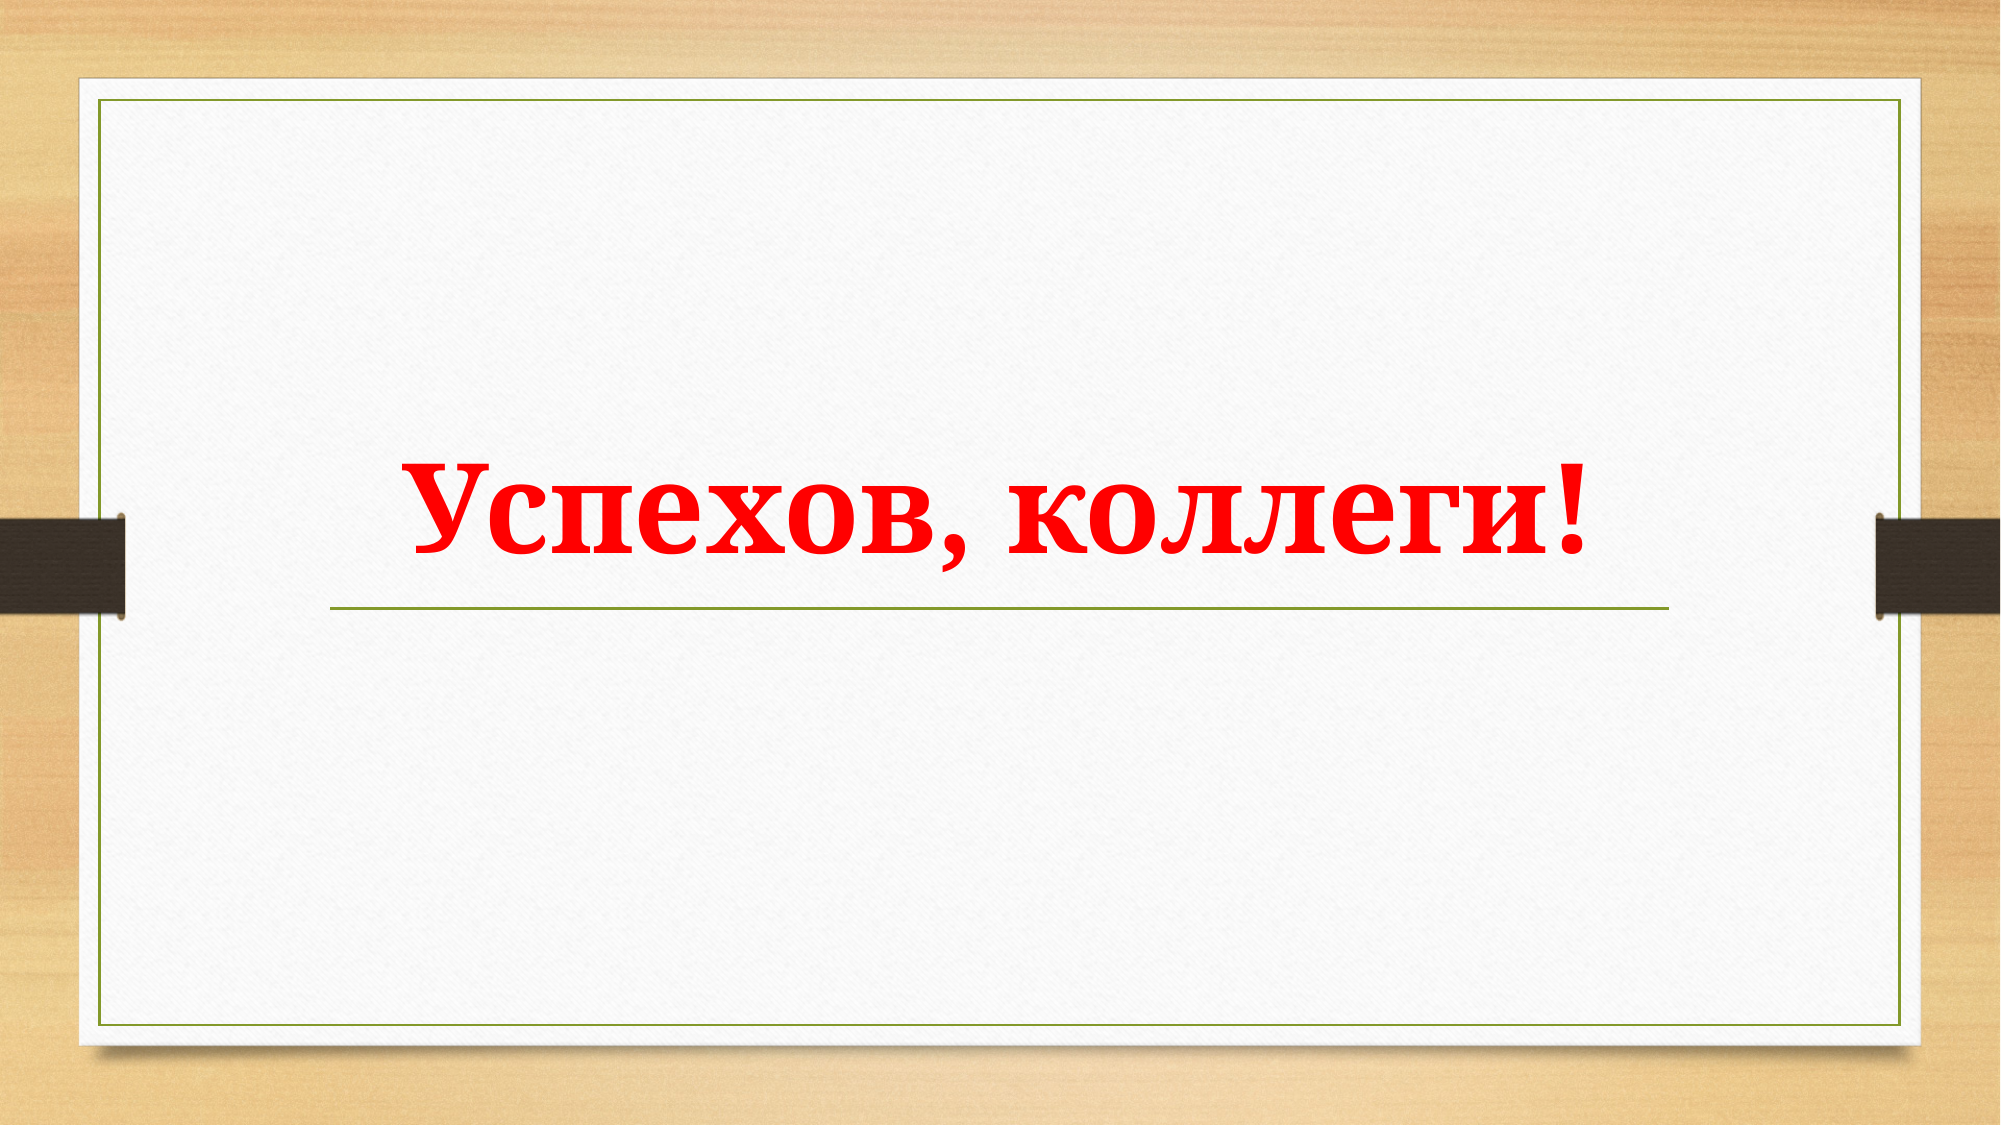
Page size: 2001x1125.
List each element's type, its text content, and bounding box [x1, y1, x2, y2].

title Успехов, коллеги! [330, 287, 1669, 587]
picture [0, 0, 2001, 1125]
